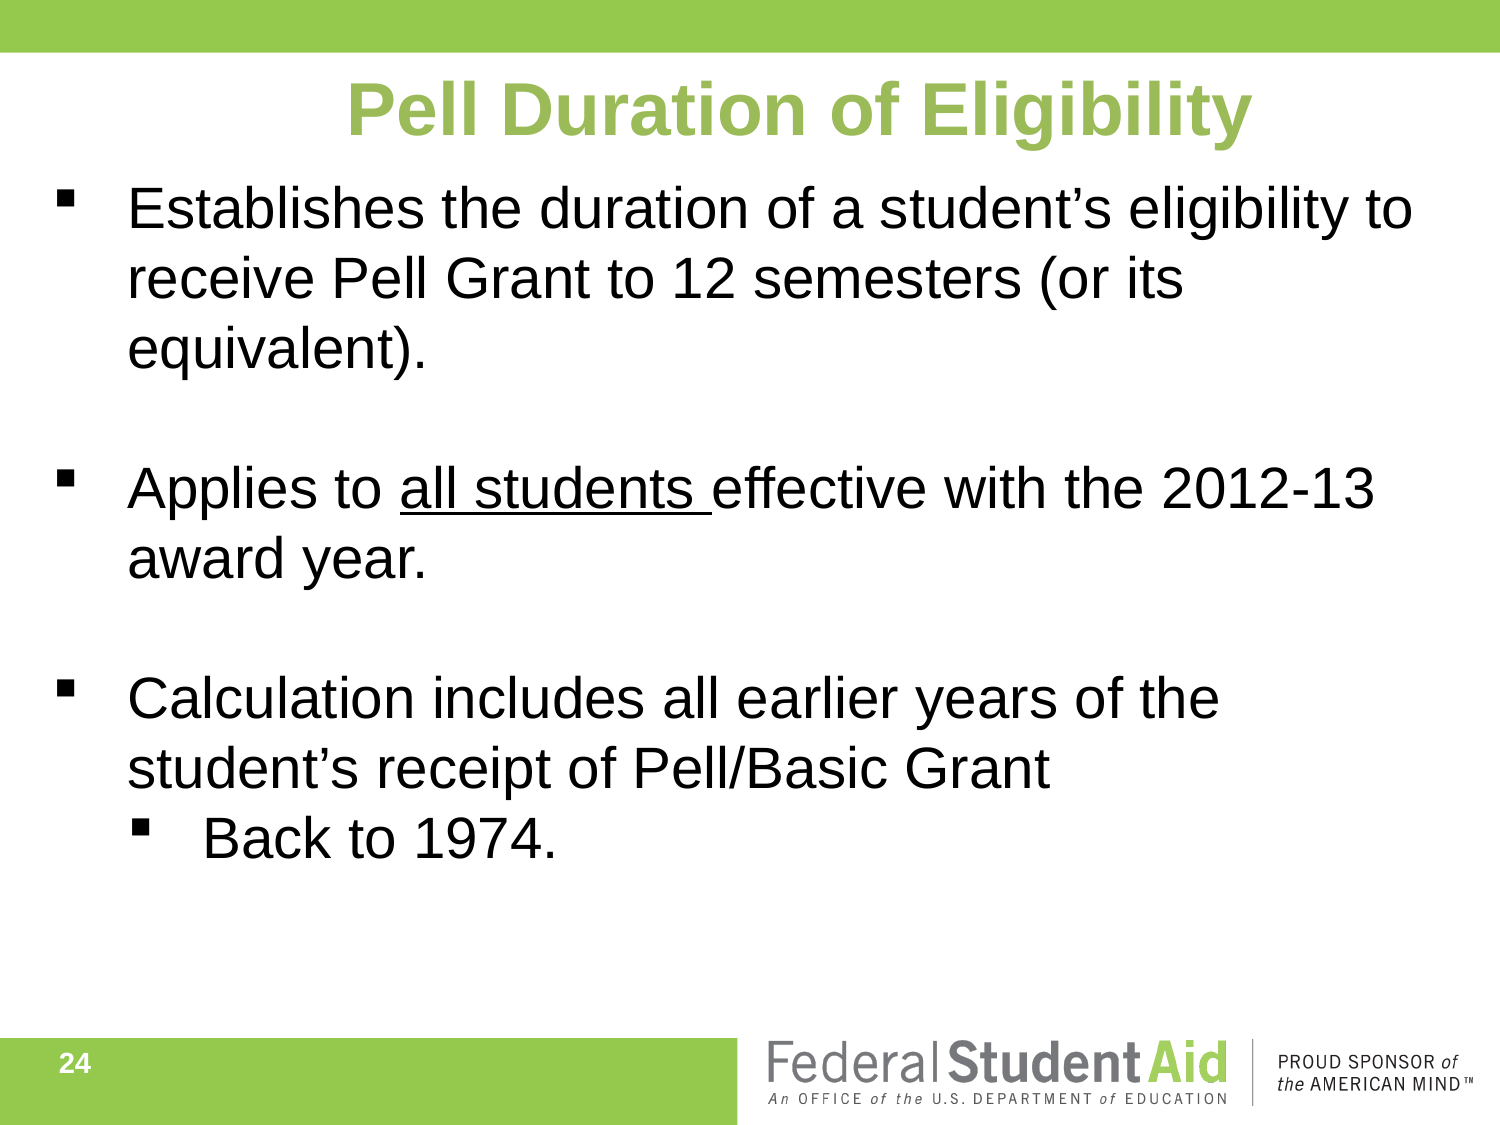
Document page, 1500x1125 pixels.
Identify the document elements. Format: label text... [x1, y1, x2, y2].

text_box Pell Duration of Eligibility [249, 52, 1330, 158]
text_box 24 [0, 1037, 150, 1100]
picture [768, 1039, 1473, 1106]
text_box Establishes the duration of a student’s eligibility to receive Pell Grant to 12 semesters (or its equivalent). Applies to all students effective with the 2012-13 award year. Calculation includes all earlier years of the student’s receipt of Pell/Basic Grant Back to 1974. [37, 162, 1463, 948]
